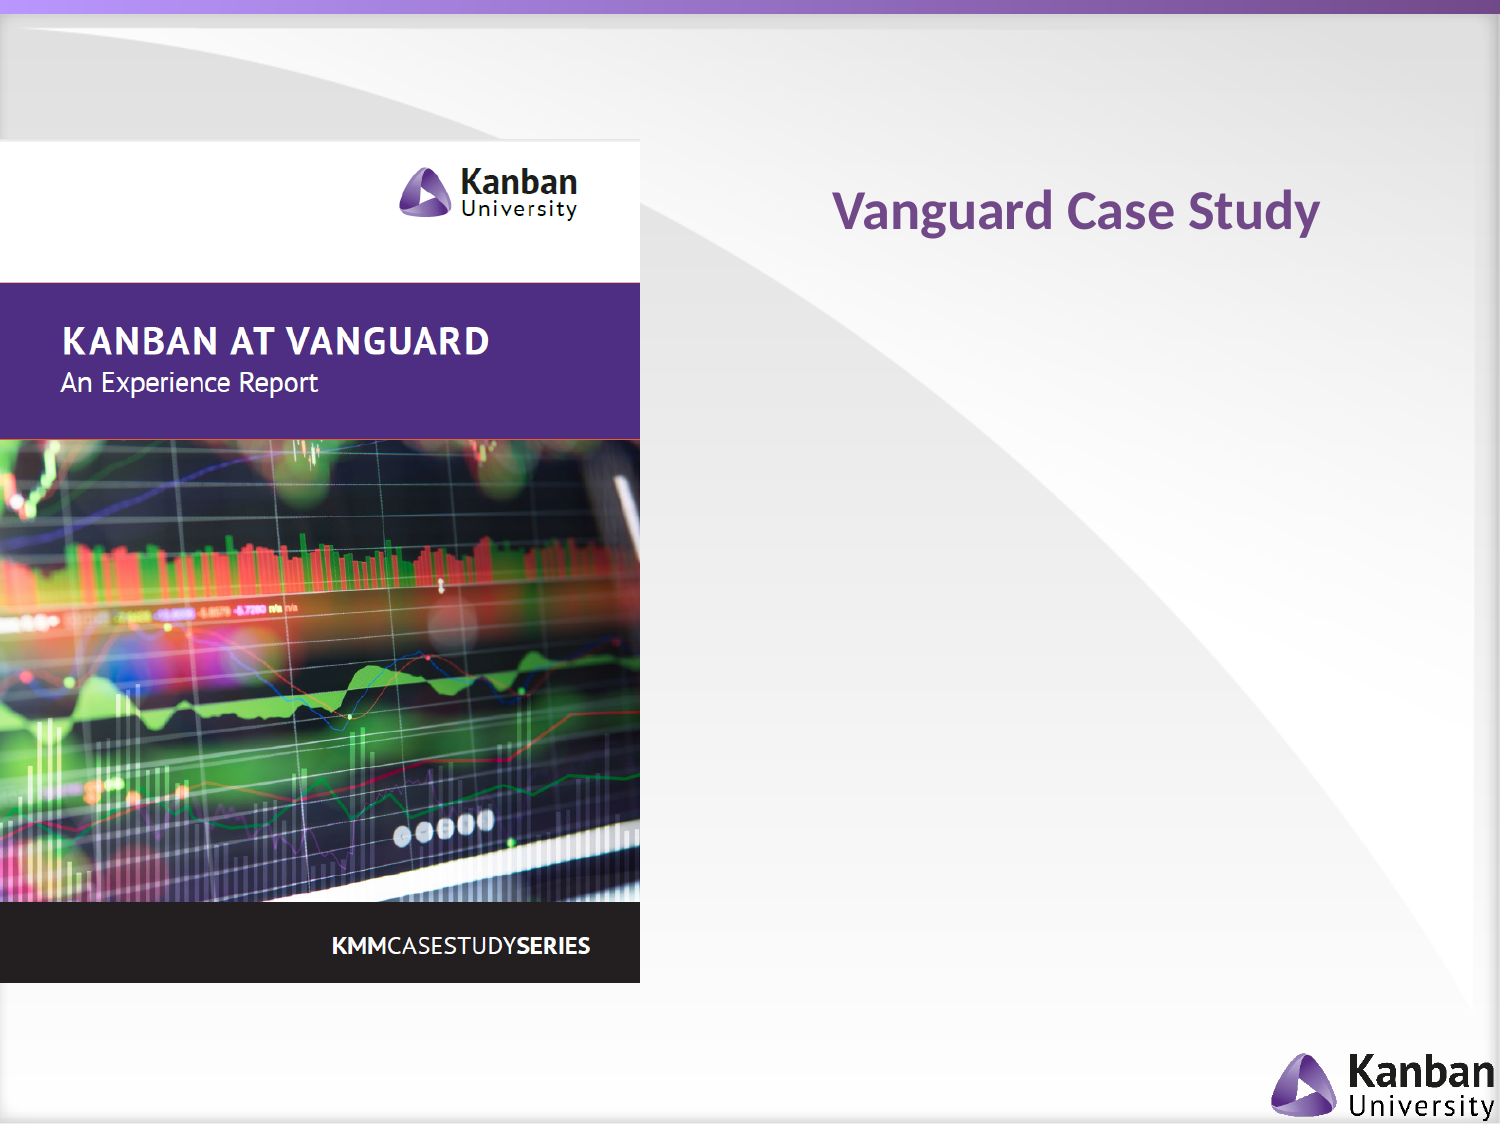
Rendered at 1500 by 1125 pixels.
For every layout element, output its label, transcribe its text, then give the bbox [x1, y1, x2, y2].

picture [0, 14, 1500, 1125]
title Vanguard Case Study [694, 149, 1459, 264]
